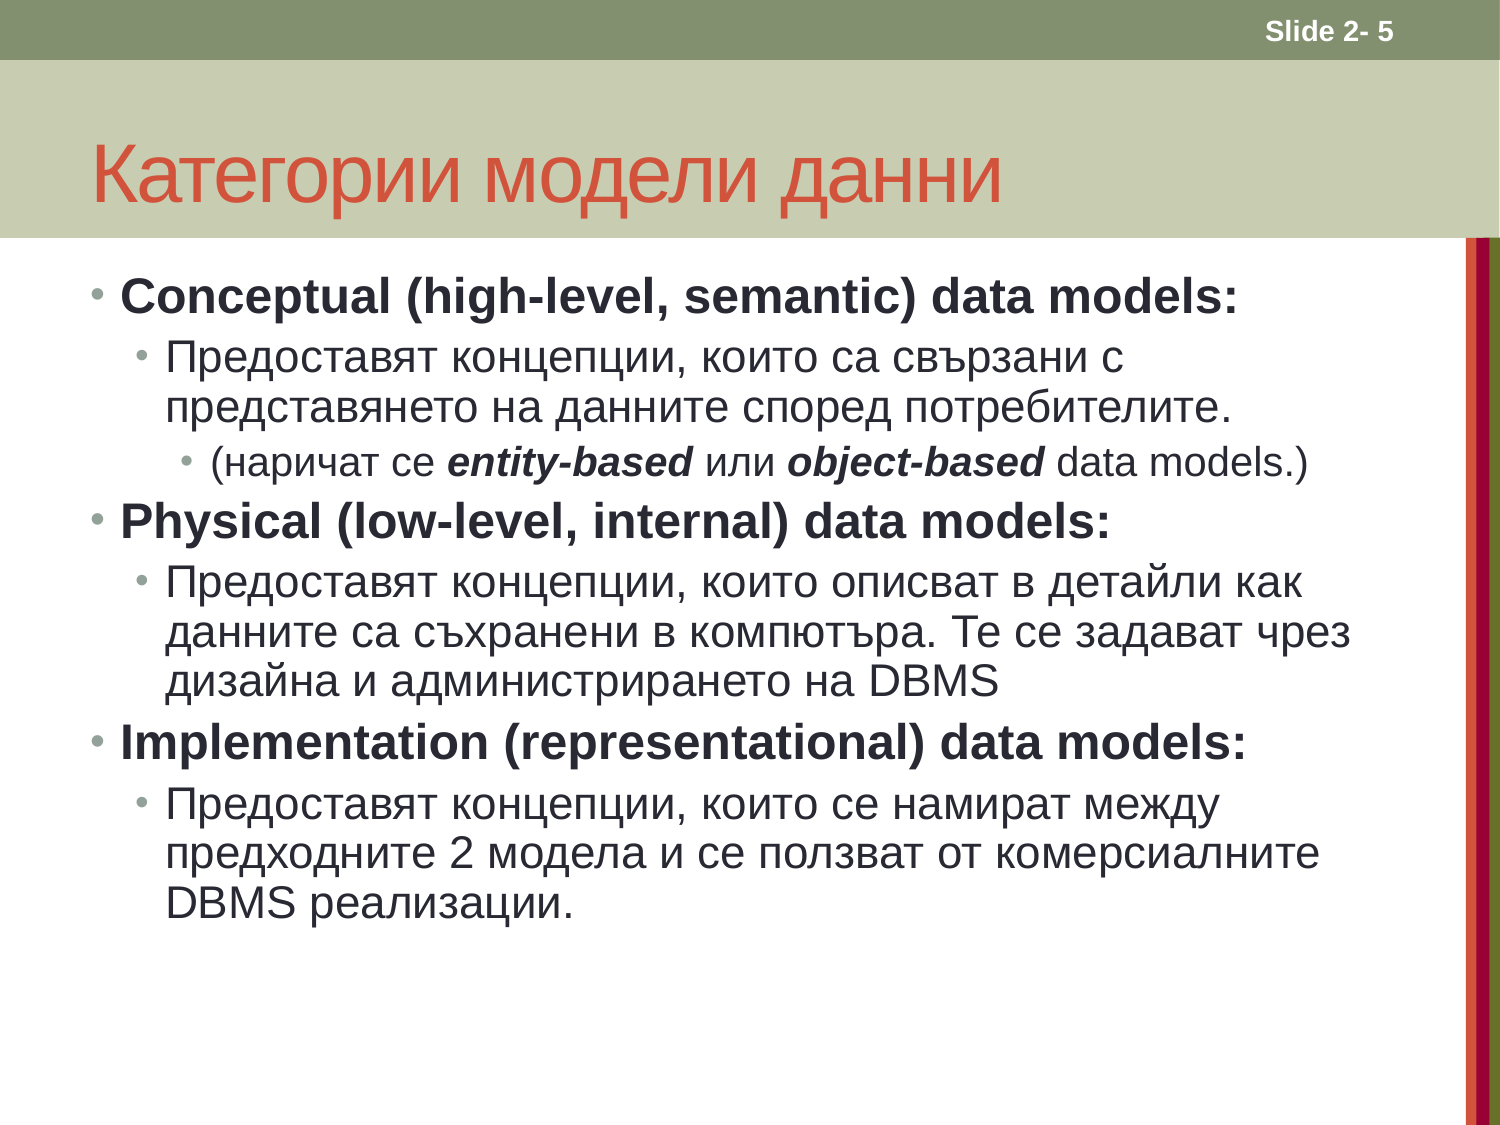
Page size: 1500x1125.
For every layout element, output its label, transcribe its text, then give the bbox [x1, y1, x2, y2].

slide_number Slide 2- 5 [1250, 3, 1425, 57]
title Категории модели данни [75, 87, 1425, 250]
list Conceptual (high-level, semantic) data models: Предоставят концепции, които са свързани с представянето на данните според потребителите. (наричат се entity-based или object-based data models.) Physical (low-level, internal) data models: Предоставят концепции, които описват в детайли как данните са съхранени в компютъра. Те се задават чрез дизайна и администрирането на DBMS Implementation (representational) data models: Предоставят концепции, които се намират между предходните 2 модела и се ползват от комерсиалните DBMS реализации. [75, 262, 1425, 1063]
